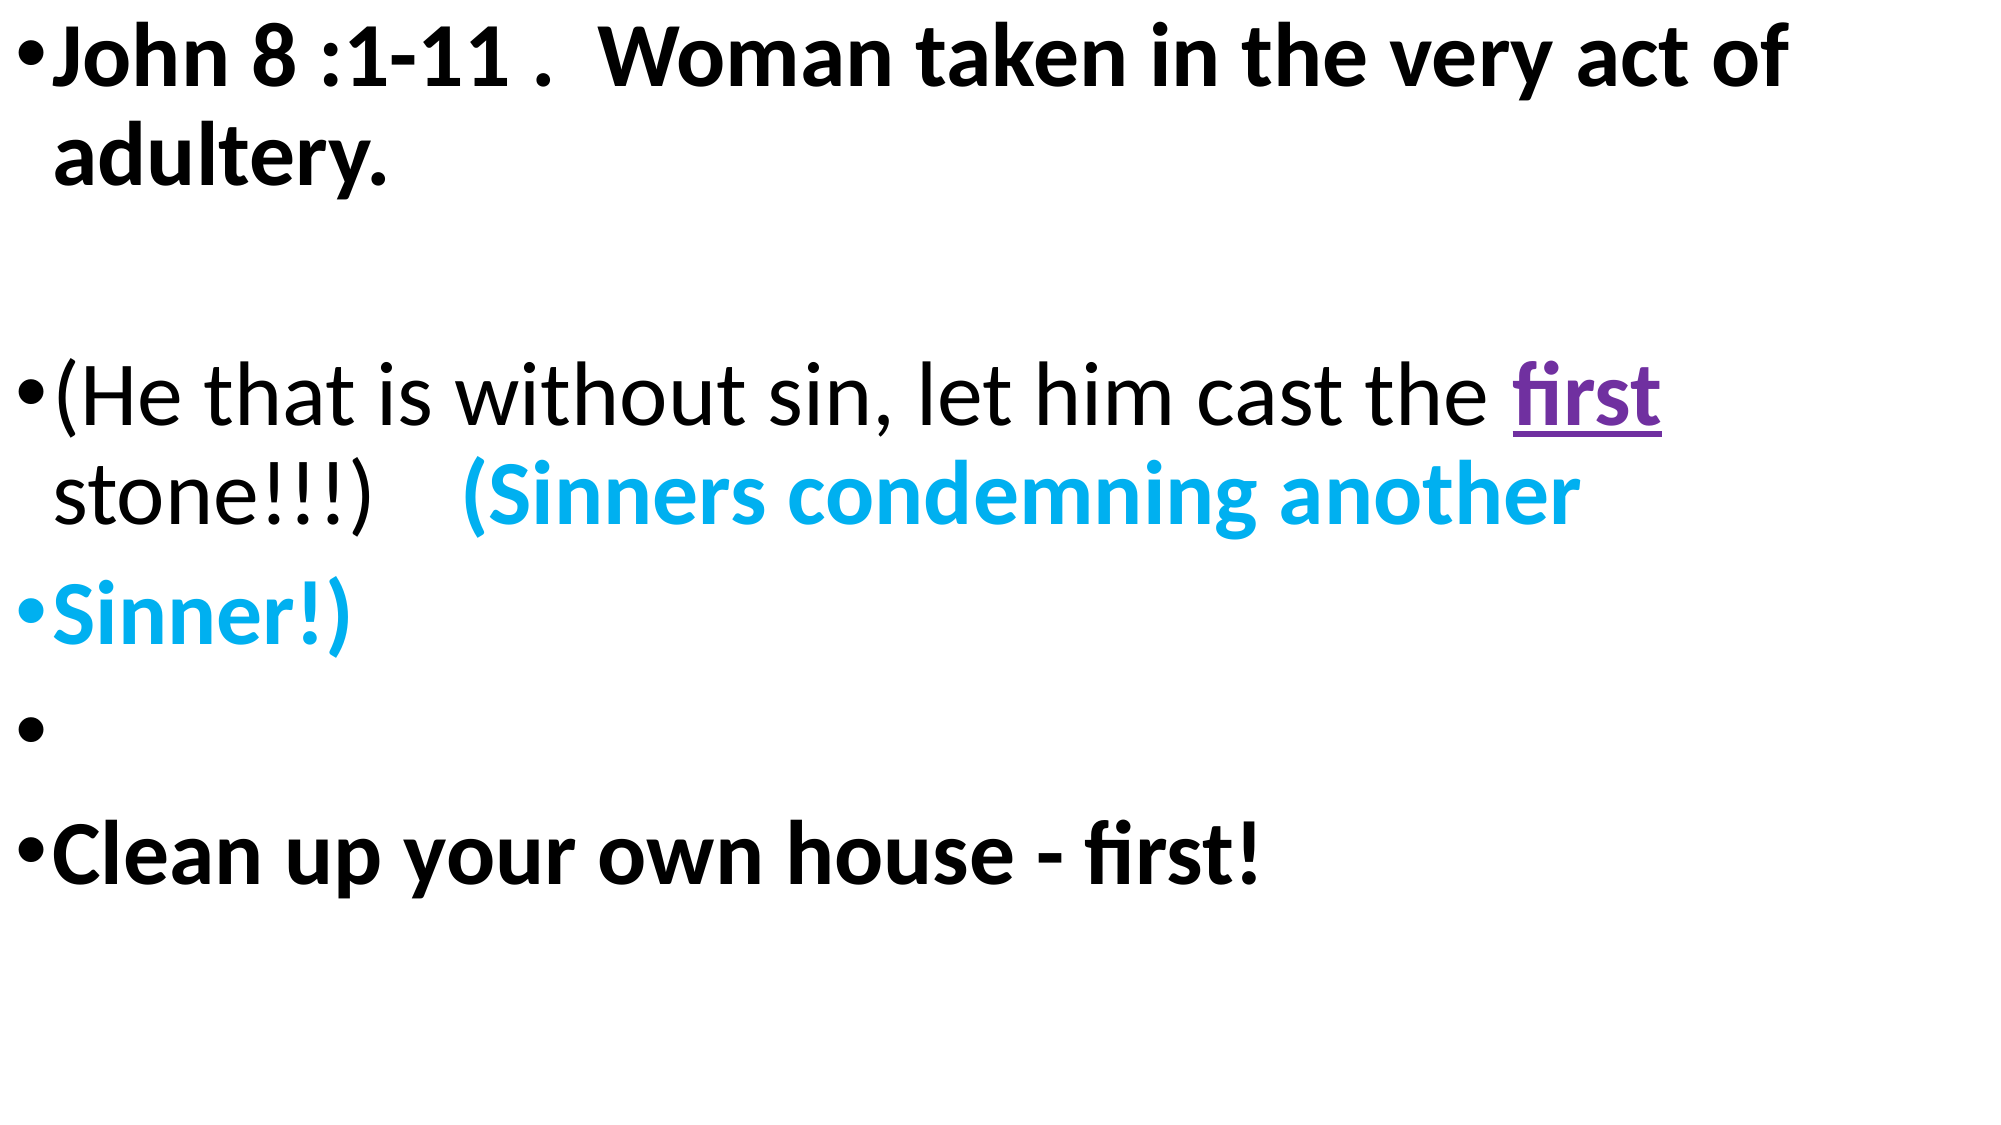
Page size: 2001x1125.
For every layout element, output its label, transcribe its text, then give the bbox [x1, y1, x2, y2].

list John 8 :1-11 . Woman taken in the very act of adultery. (He that is without sin, let him cast the first stone!!!) (Sinners condemning another Sinner!) Clean up your own house - first! [0, 0, 2000, 1114]
